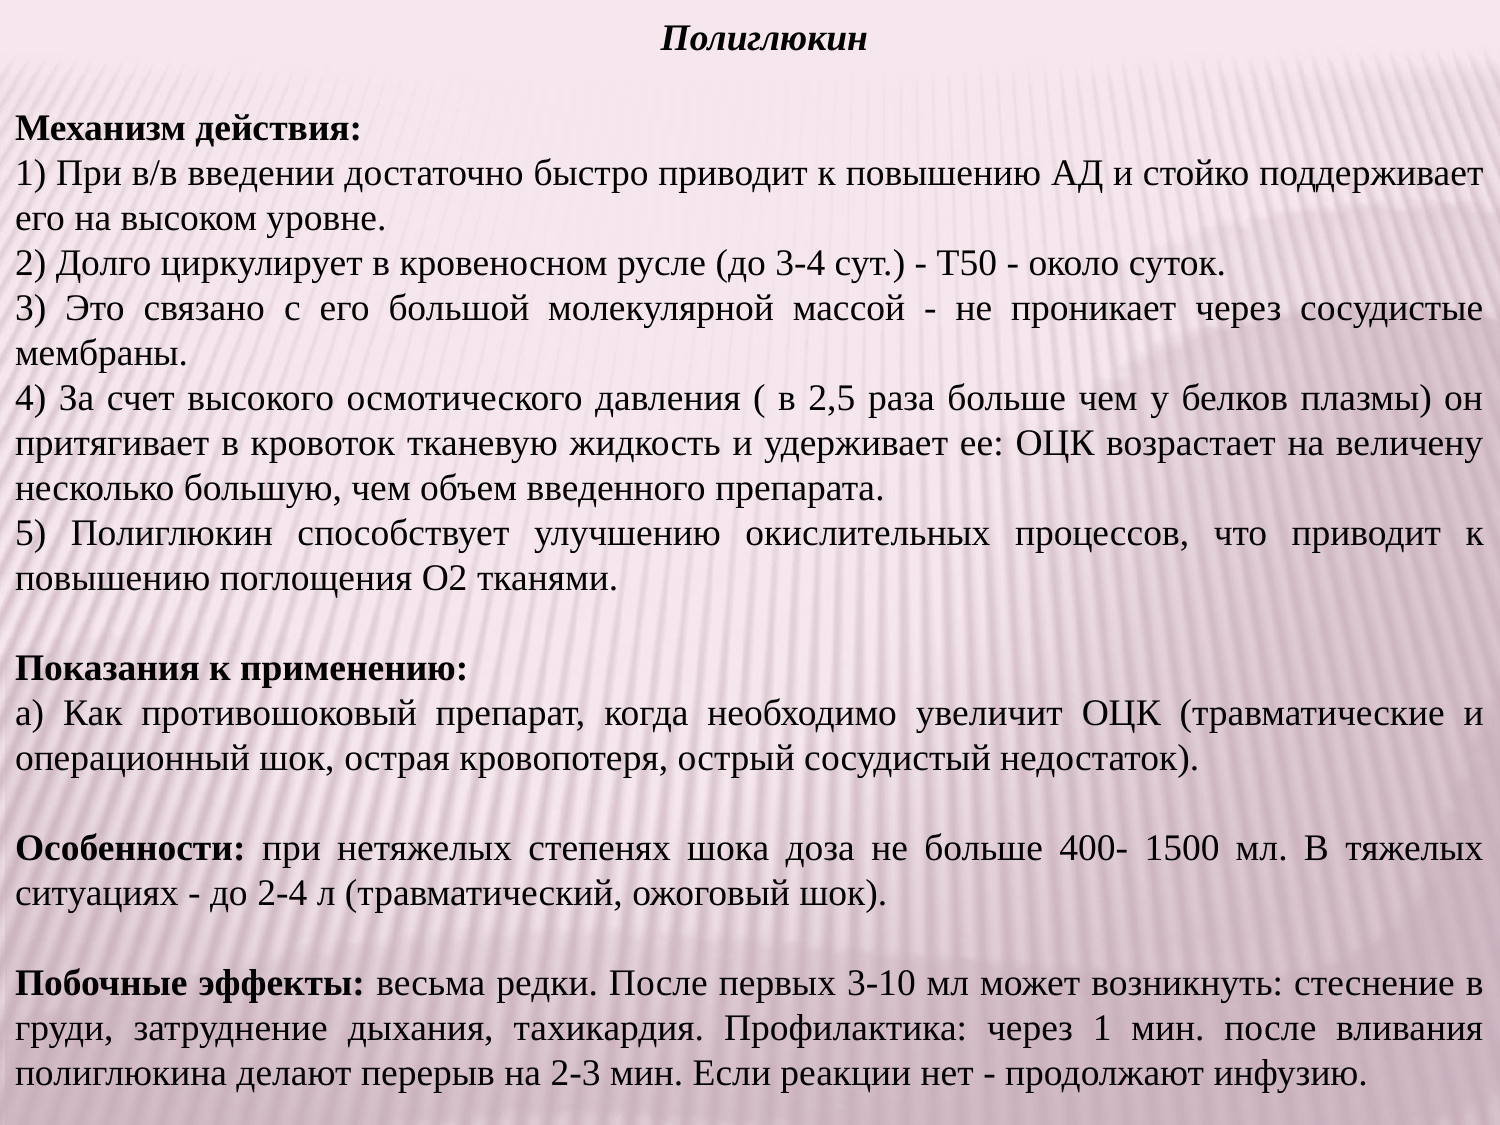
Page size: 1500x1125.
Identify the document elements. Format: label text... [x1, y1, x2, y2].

text_box Полиглюкин Механизм действия: 1) При в/в введении достаточно быстро приводит к повышению АД и стойко поддерживает его на высоком уровне. 2) Долго циркулирует в кровеносном русле (до 3-4 сут.) - Т50 - около суток. 3) Это связано с его большой молекулярной массой - не проникает через сосудистые мембраны. 4) За счет высокого осмотического давления ( в 2,5 раза больше чем у белков плазмы) он притягивает в кровоток тканевую жидкость и удерживает ее: ОЦК возрастает на величену несколько большую, чем объем введенного препарата. 5) Полиглюкин способствует улучшению окислительных процессов, что приводит к повышению поглощения О2 тканями. Показания к применению: а) Как противошоковый препарат, когда необходимо увеличит ОЦК (травматические и операционный шок, острая кровопотеря, острый сосудистый недостаток). Особенности: при нетяжелых степенях шока доза не больше 400- 1500 мл. В тяжелых ситуациях - до 2-4 л (травматический, ожоговый шок). Побочные эффекты: весьма редки. После первых 3-10 мл может возникнуть: стеснение в груди, затруднение дыхания, тахикардия. Профилактика: через 1 мин. после вливания полиглюкина делают перерыв на 2-3 мин. Если реакции нет - продолжают инфузию. [0, 5, 1500, 1101]
